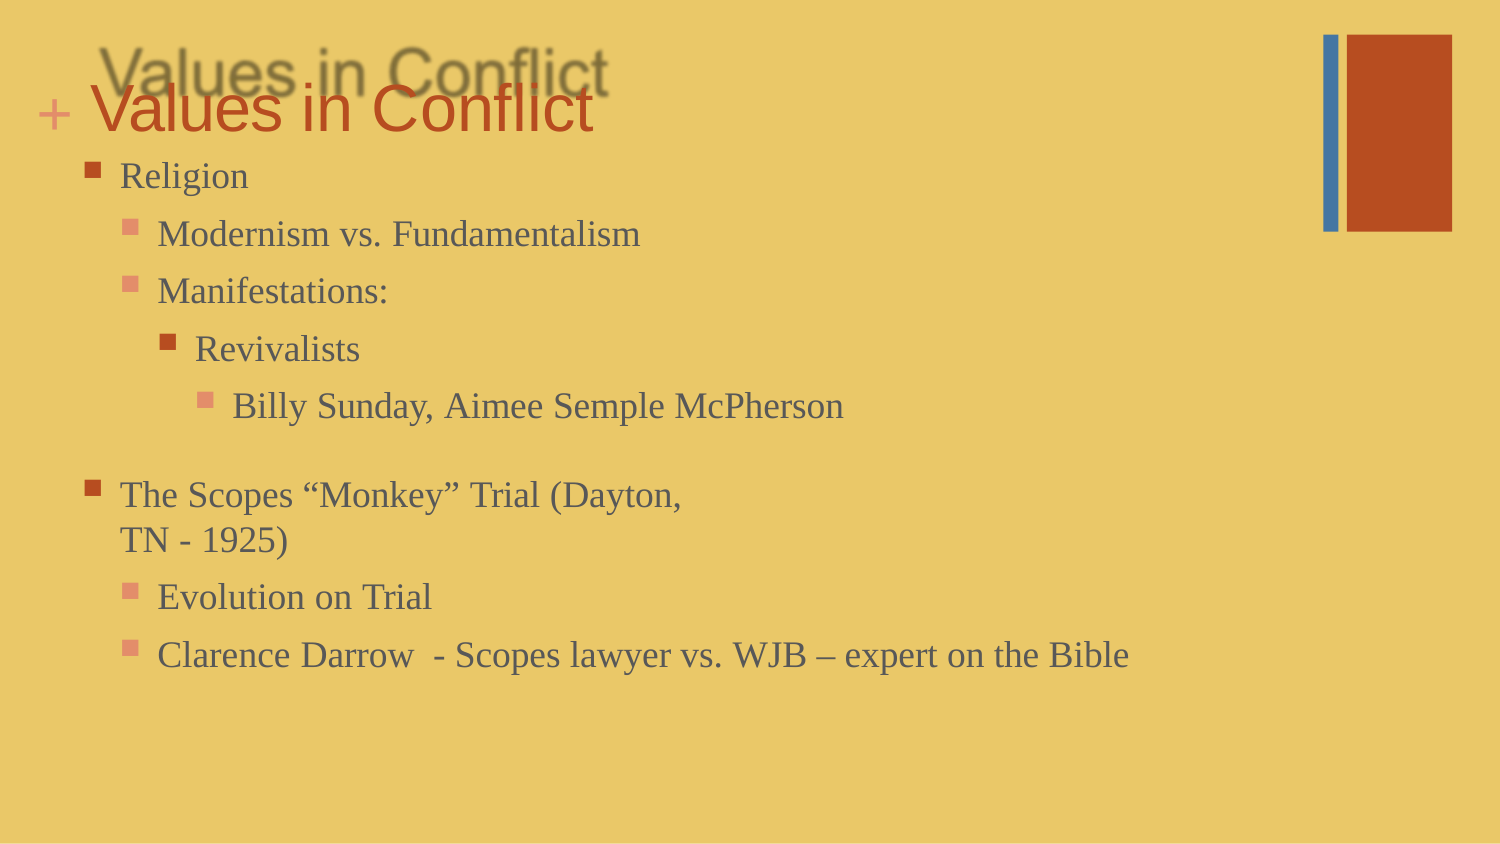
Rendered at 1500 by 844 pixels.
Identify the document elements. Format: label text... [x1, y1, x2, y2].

text_box Religion Modernism vs. Fundamentalism Manifestations: Revivalists Billy Sunday, Aimee Semple McPherson The Scopes “Monkey” Trial (Dayton, TN - 1925) Evolution on Trial Clarence Darrow - Scopes lawyer vs. WJB – expert on the Bible [80, 136, 1388, 675]
title + Values in Conflict [34, 16, 609, 160]
text_box [54, 6, 654, 136]
